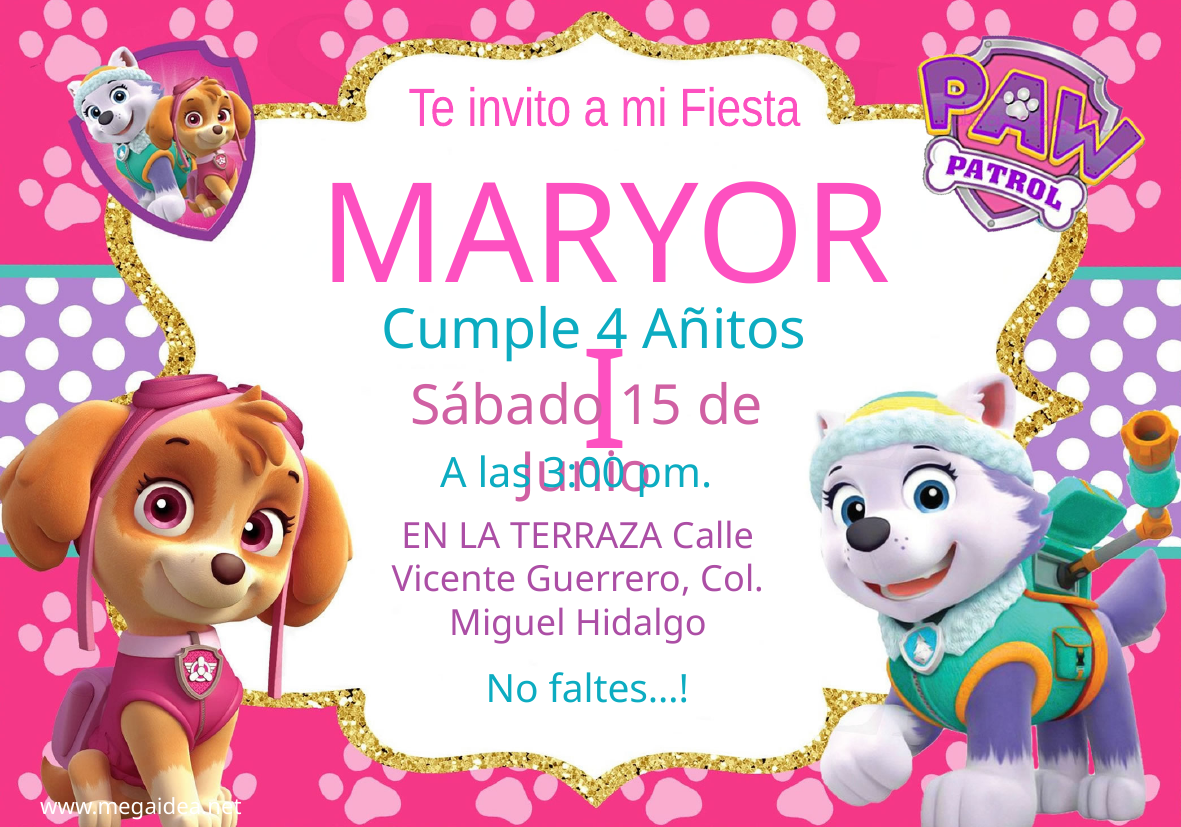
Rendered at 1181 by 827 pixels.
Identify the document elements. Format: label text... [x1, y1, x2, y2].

text_box www.megaidea.net [0, 784, 304, 827]
text_box Cumple 4 Añitos [366, 285, 822, 361]
text_box Sábado 15 de Junio [340, 361, 833, 510]
picture [0, 0, 1181, 827]
text_box EN LA TERRAZA Calle Vicente Guerrero, Col. Miguel Hidalgo [365, 505, 791, 650]
text_box MARYORI [282, 135, 928, 484]
text_box No faltes…! [464, 656, 710, 718]
text_box A las 3:00 pm. [380, 438, 773, 503]
